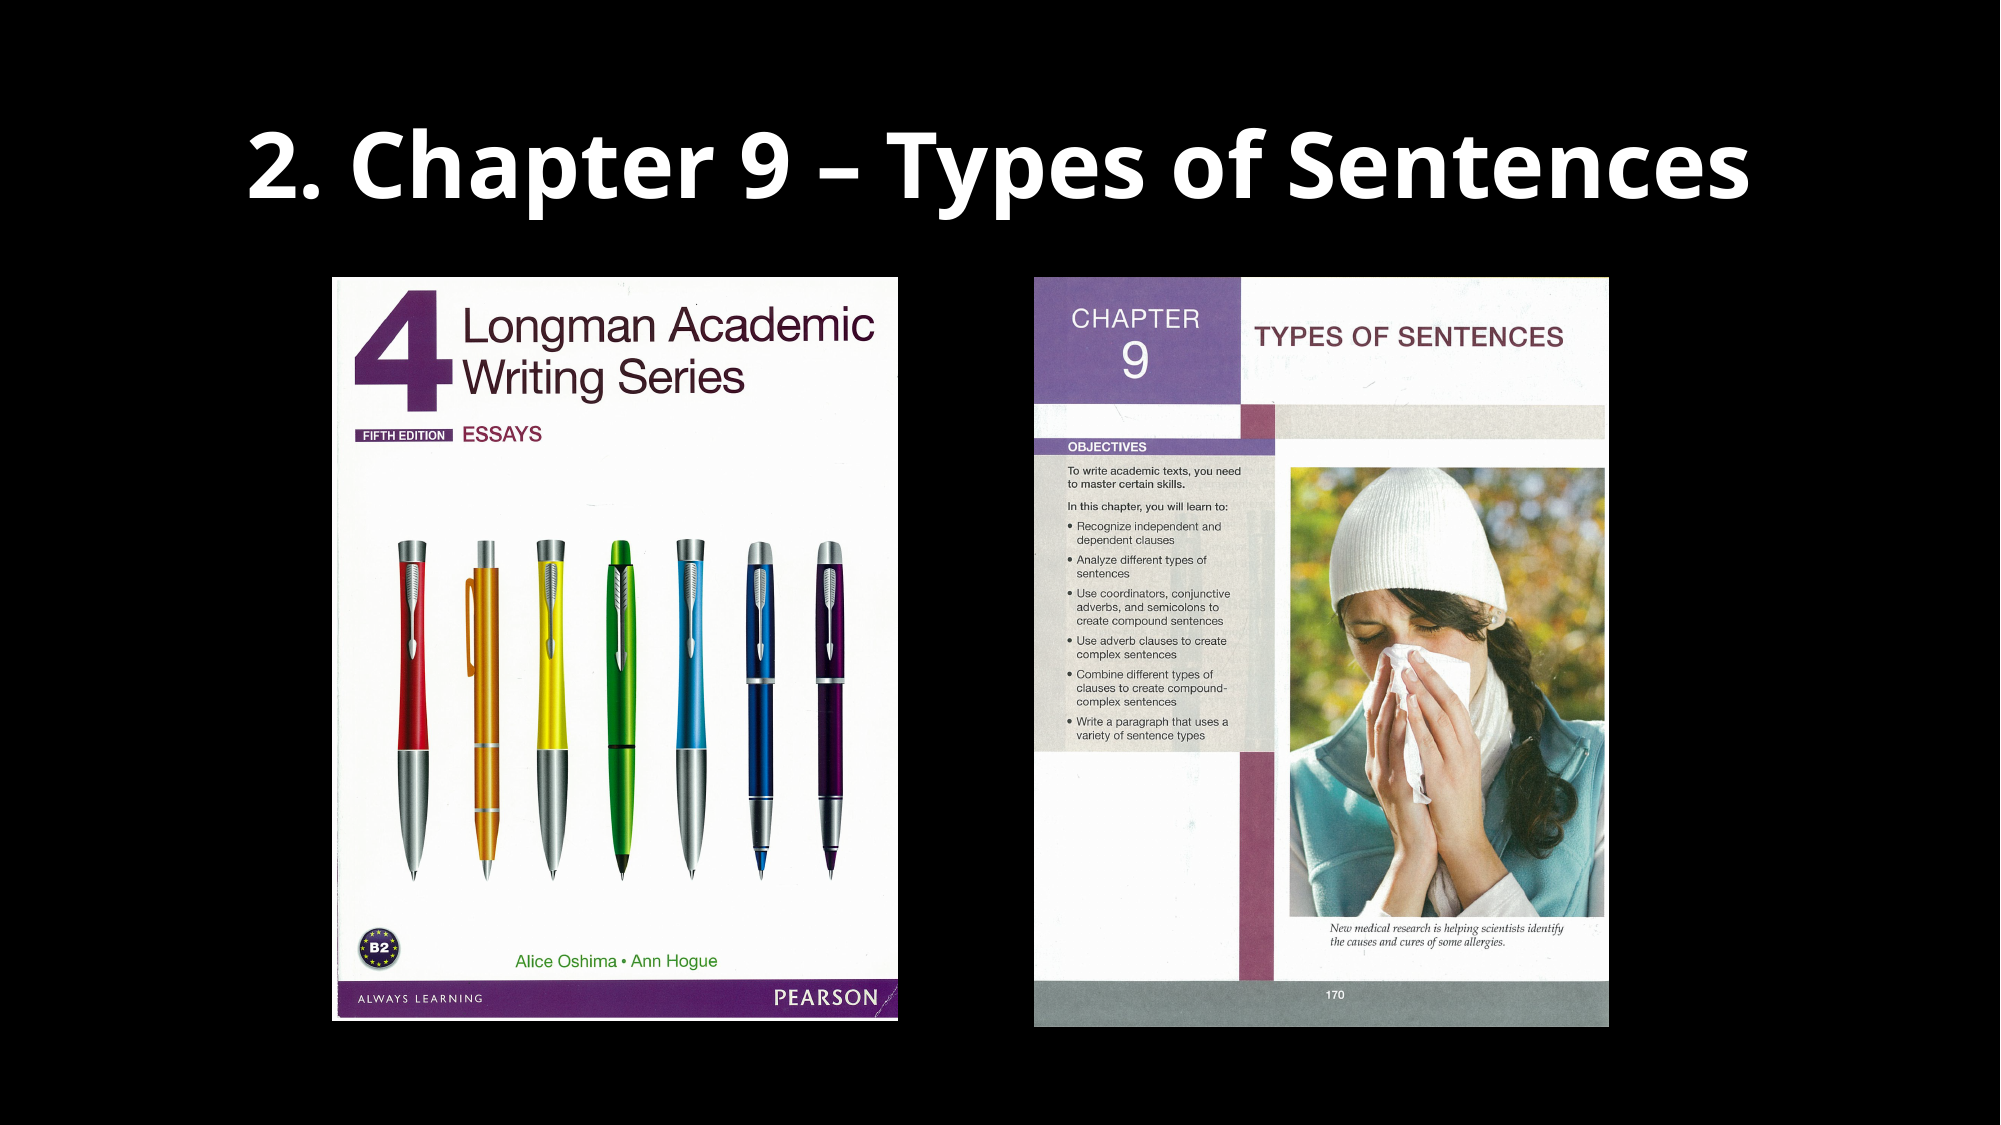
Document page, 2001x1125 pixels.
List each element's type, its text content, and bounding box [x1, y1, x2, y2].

title 2. Chapter 9 – Types of Sentences [137, 59, 1863, 278]
picture [1034, 277, 1609, 1027]
picture [332, 277, 898, 1021]
